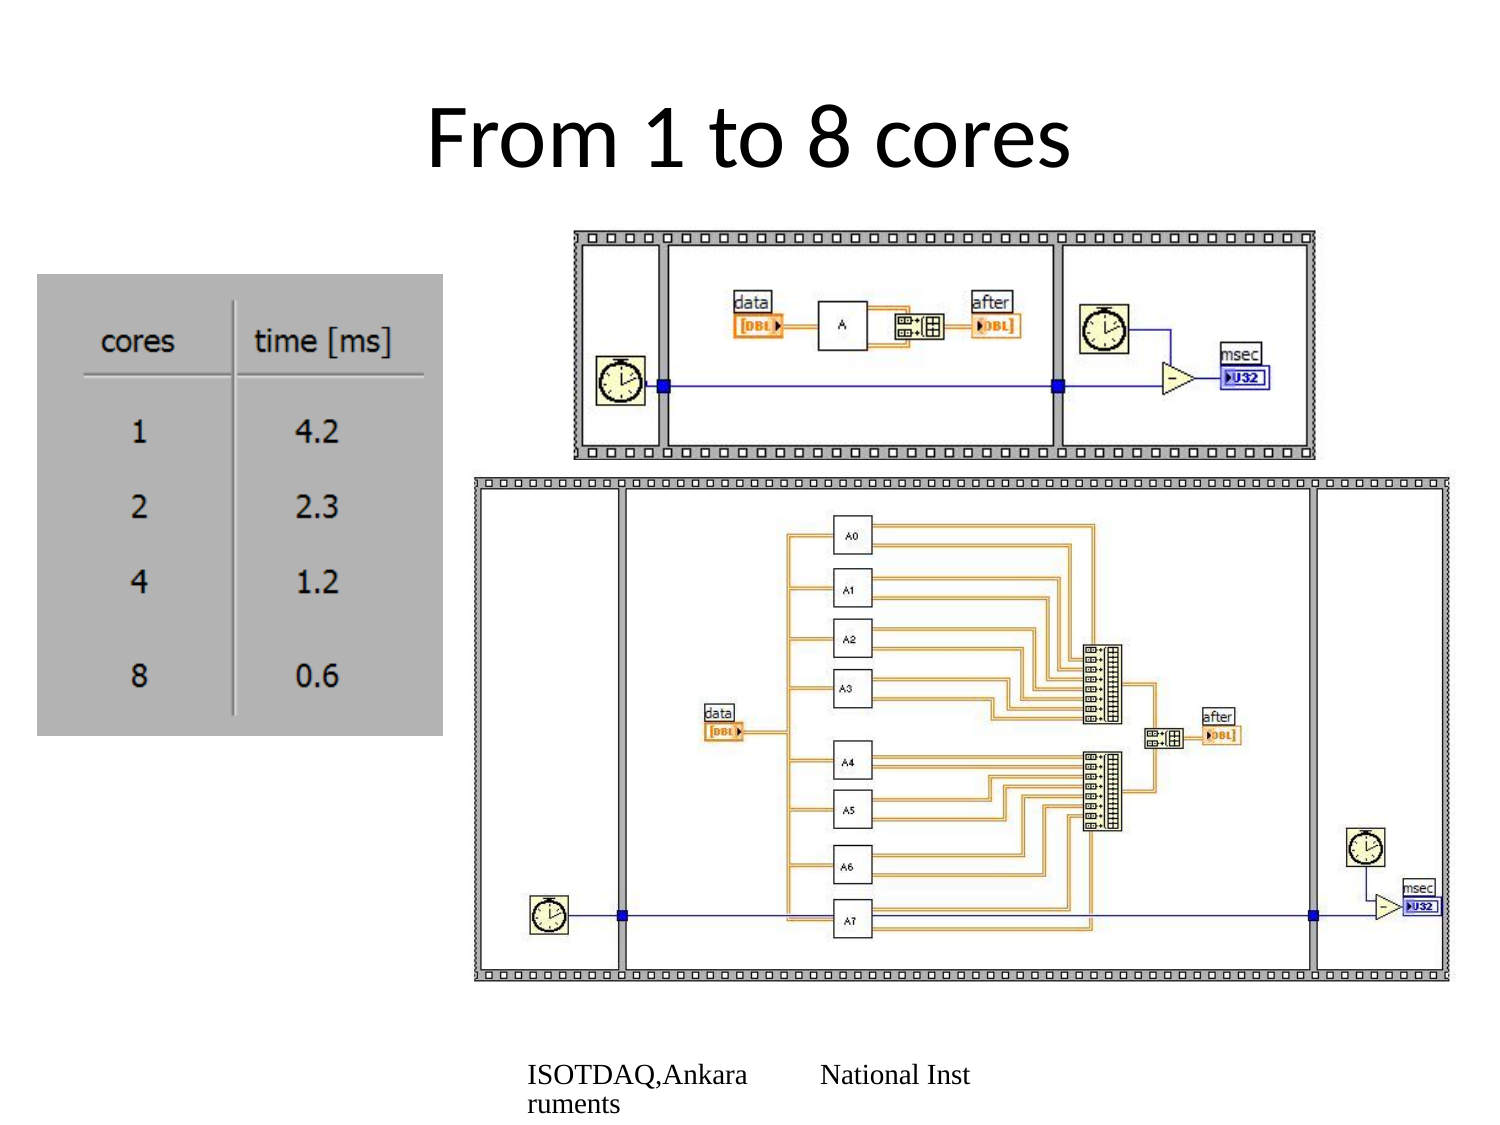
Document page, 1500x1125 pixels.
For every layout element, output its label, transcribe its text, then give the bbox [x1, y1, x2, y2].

picture [37, 274, 443, 737]
footer ISOTDAQ,Ankara National Instruments [512, 1042, 988, 1103]
title From 1 to 8 cores [75, 37, 1425, 225]
picture [462, 215, 1463, 1001]
